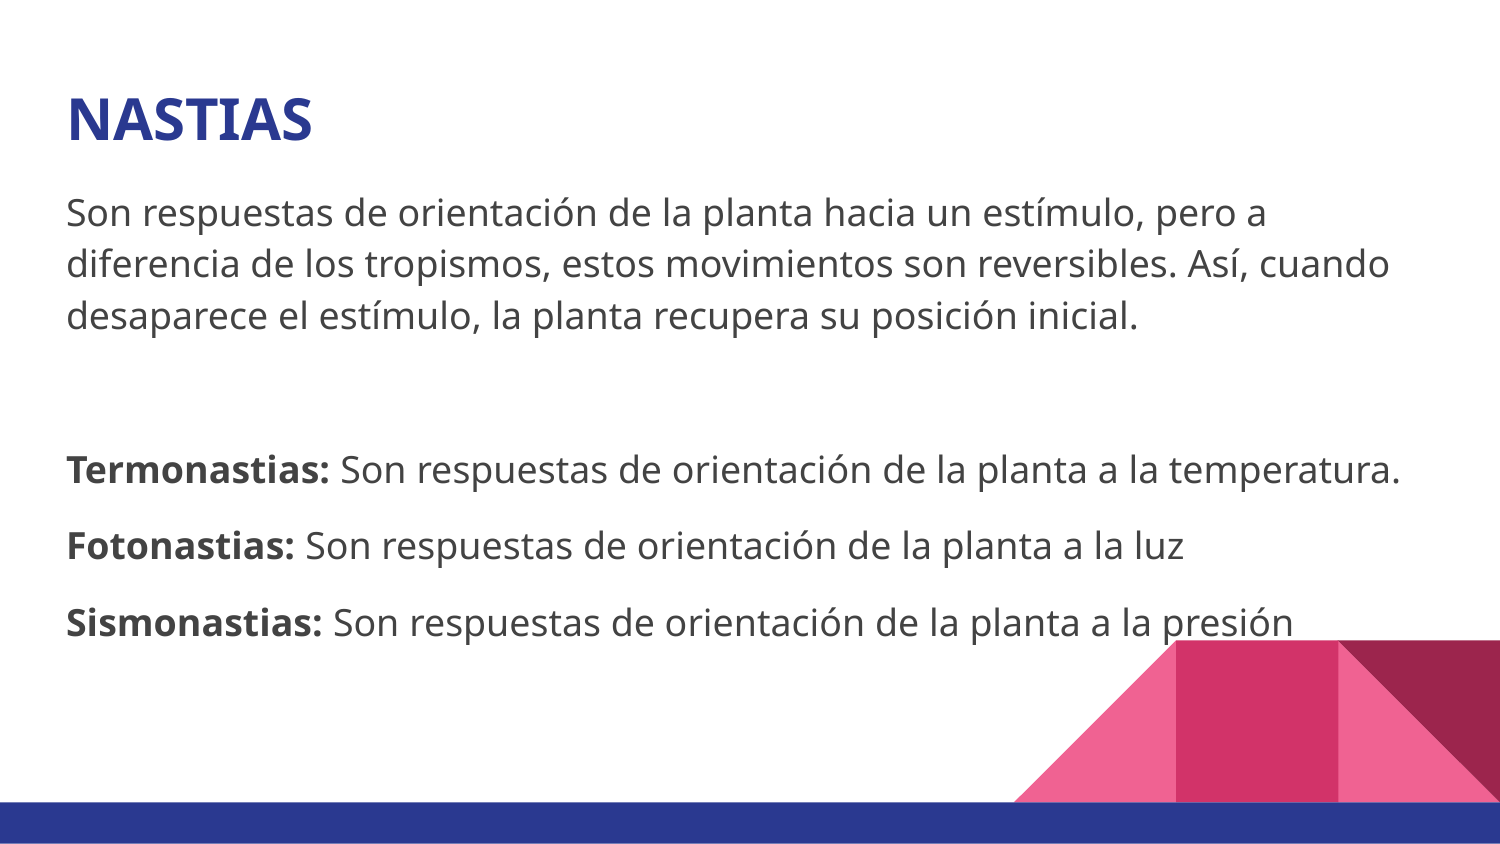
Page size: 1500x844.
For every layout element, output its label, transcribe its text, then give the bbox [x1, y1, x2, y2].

list Son respuestas de orientación de la planta hacia un estímulo, pero a diferencia de los tropismos, estos movimientos son reversibles. Así, cuando desaparece el estímulo, la planta recupera su posición inicial. Termonastias: Son respuestas de orientación de la planta a la temperatura. Fotonastias: Son respuestas de orientación de la planta a la luz Sismonastias: Son respuestas de orientación de la planta a la presión [51, 166, 1449, 715]
title NASTIAS [51, 67, 1449, 166]
